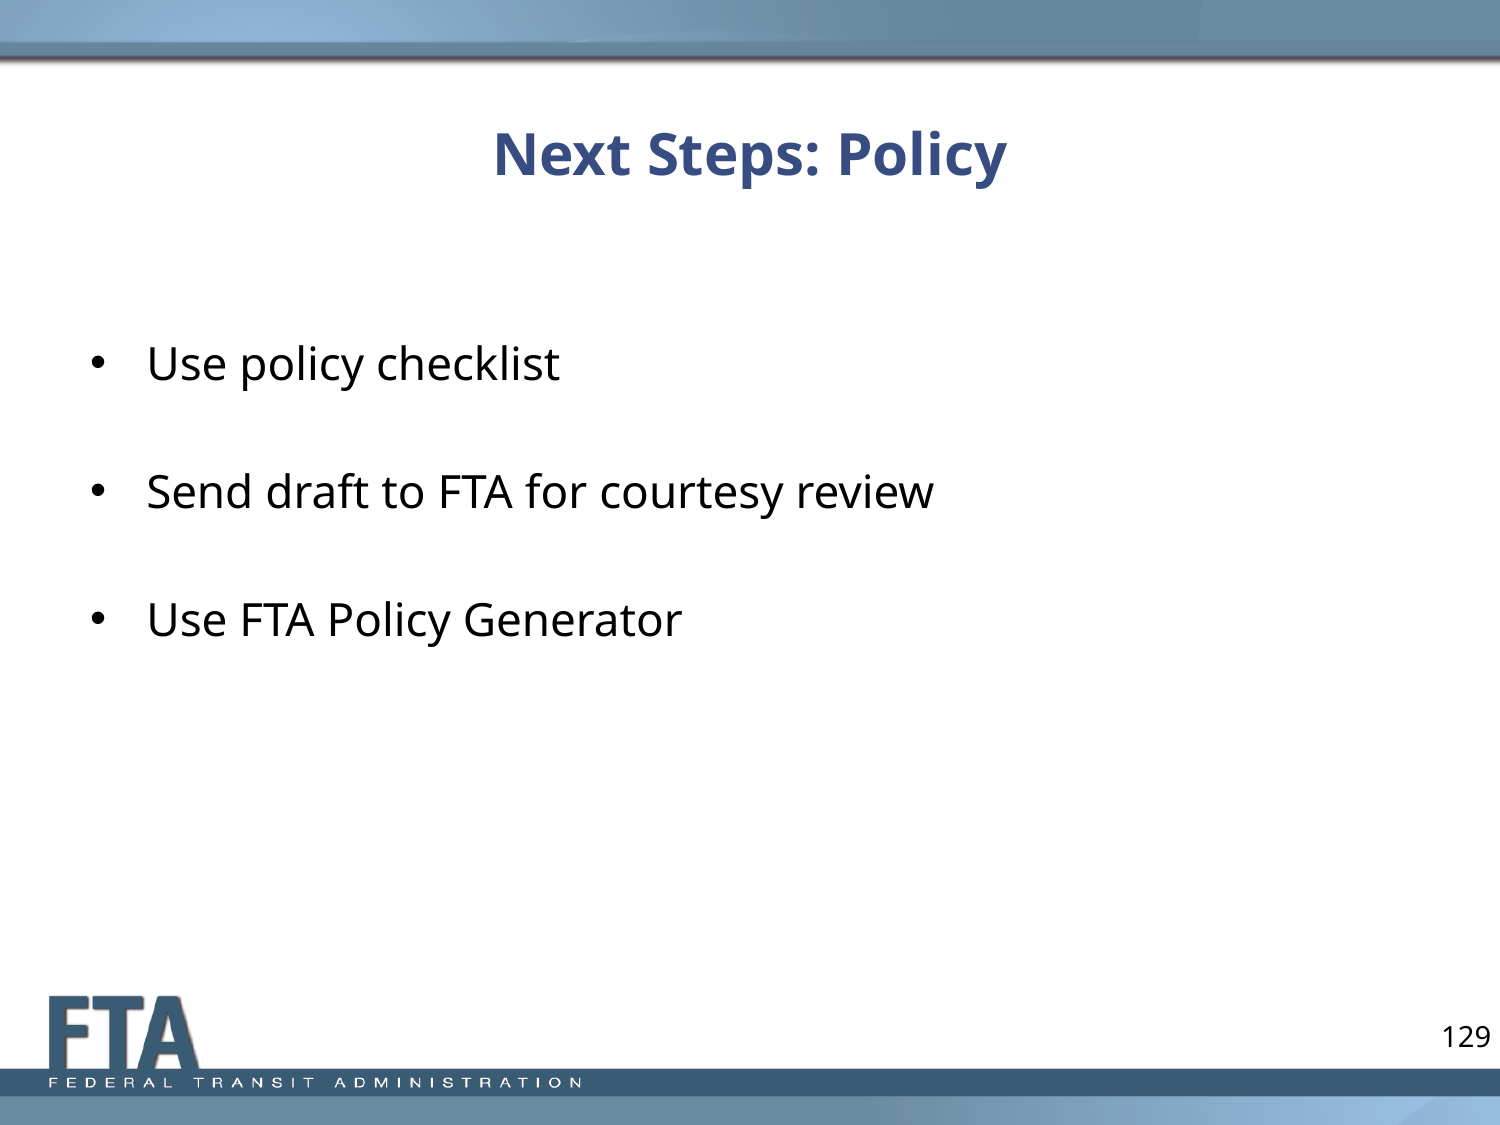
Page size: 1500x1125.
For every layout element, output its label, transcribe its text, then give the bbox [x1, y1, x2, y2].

picture [0, 0, 1500, 75]
text_box 129 [1426, 1010, 1500, 1125]
title Next Steps: Policy [74, 71, 1426, 233]
list Use policy checklist Send draft to FTA for courtesy review Use FTA Policy Generator [74, 262, 1426, 1006]
picture [0, 992, 1500, 1125]
